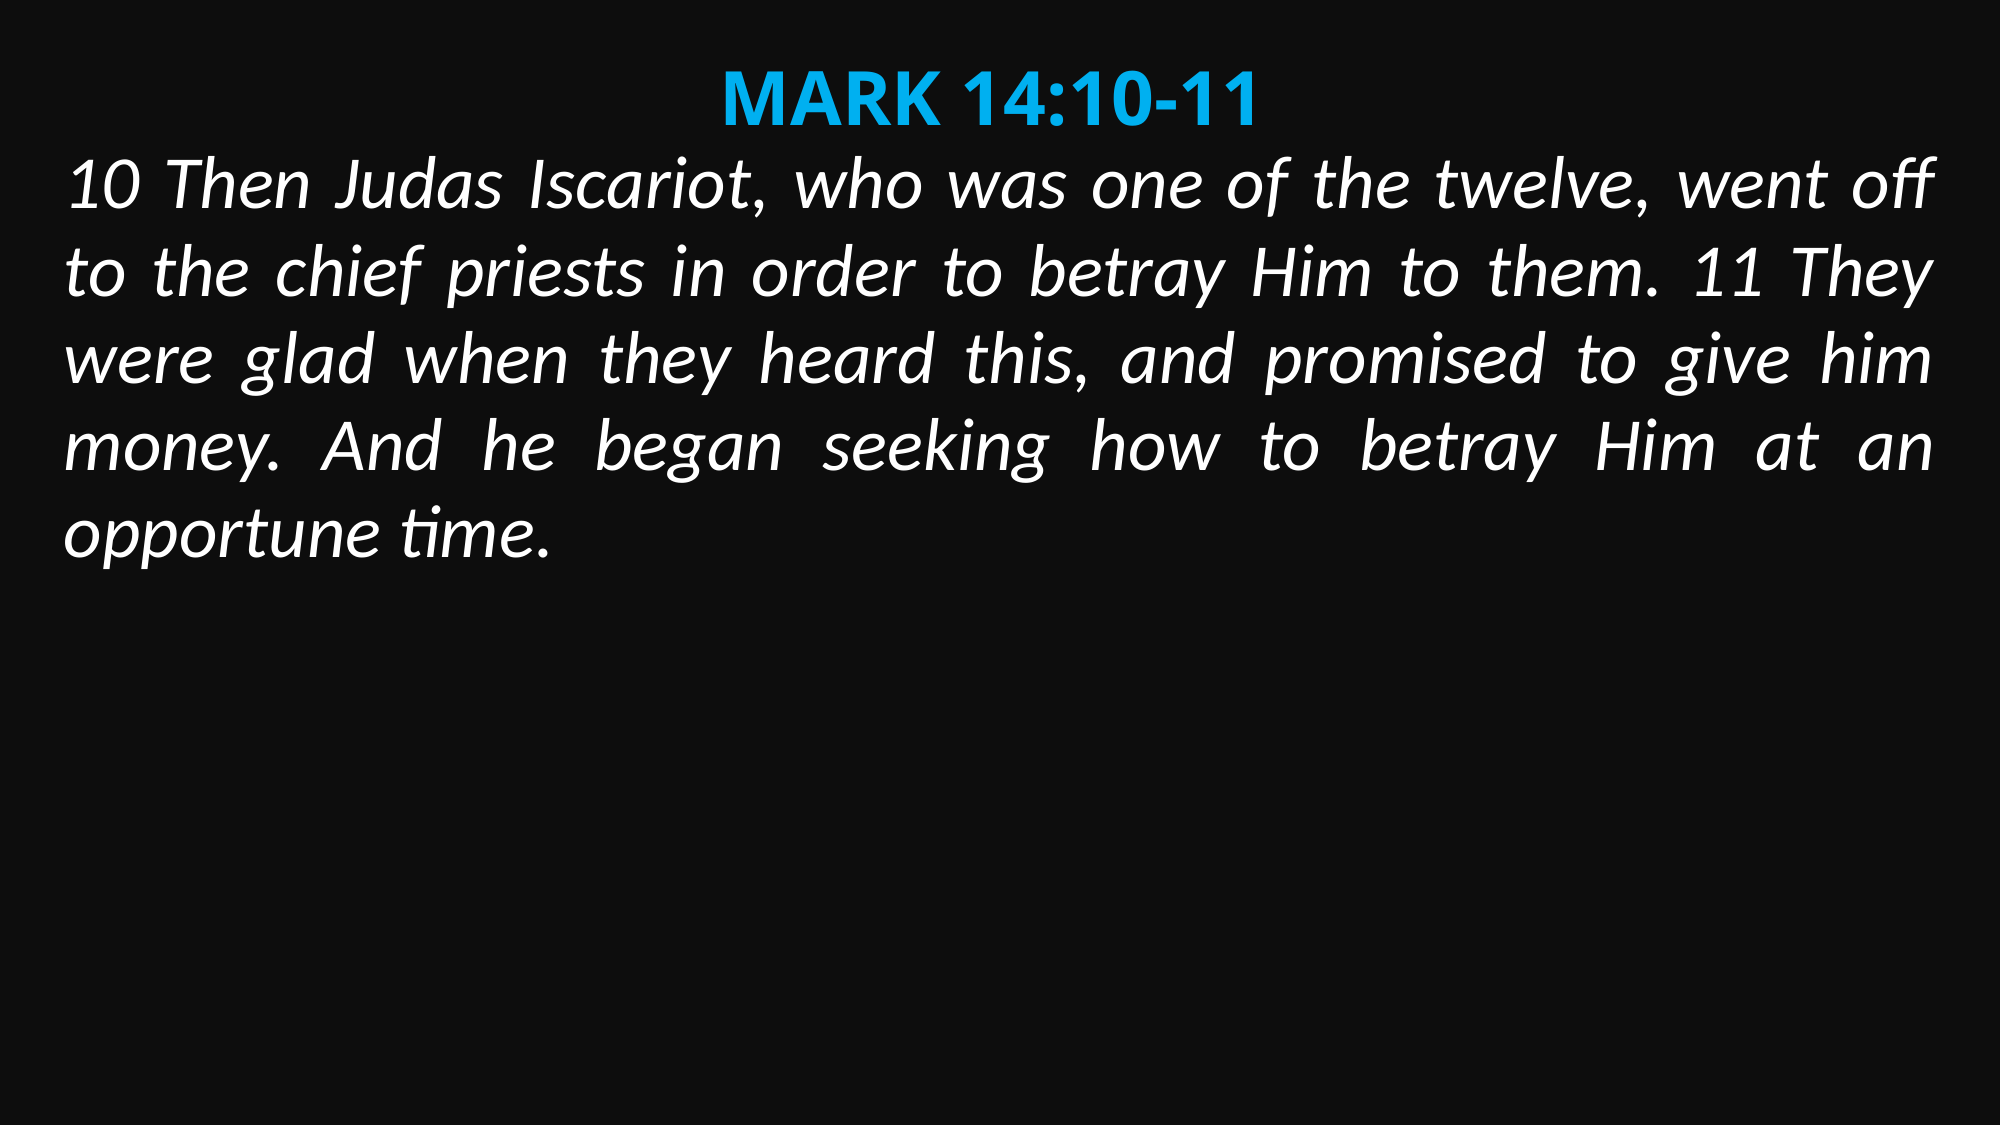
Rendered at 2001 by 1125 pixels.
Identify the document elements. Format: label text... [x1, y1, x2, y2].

text_box 10 Then Judas Iscariot, who was one of the twelve, went off to the chief priests in order to betray Him to them. 11 They were glad when they heard this, and promised to give him money. And he began seeking how to betray Him at an opportune time. [49, 131, 1951, 583]
subtitle Mark 14:10-11 [34, 42, 1951, 184]
